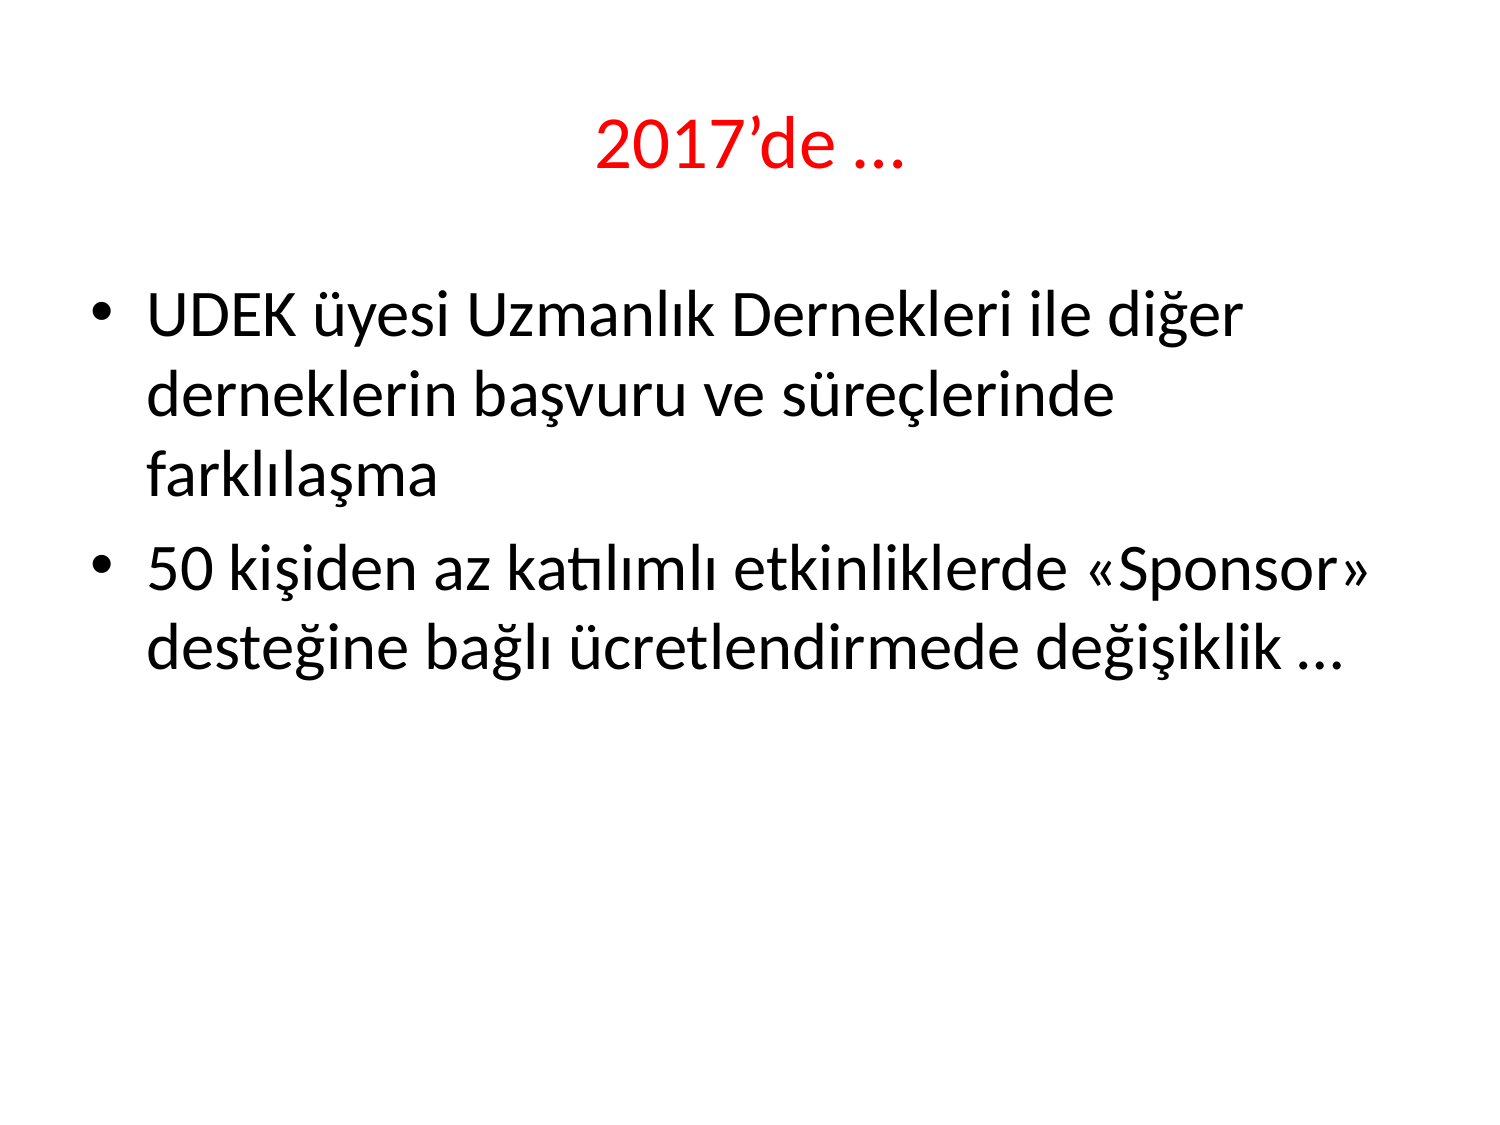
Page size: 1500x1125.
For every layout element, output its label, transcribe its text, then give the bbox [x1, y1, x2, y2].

title 2017’de … [75, 45, 1425, 233]
list UDEK üyesi Uzmanlık Dernekleri ile diğer derneklerin başvuru ve süreçlerinde farklılaşma 50 kişiden az katılımlı etkinliklerde «Sponsor» desteğine bağlı ücretlendirmede değişiklik … [75, 262, 1425, 1005]
